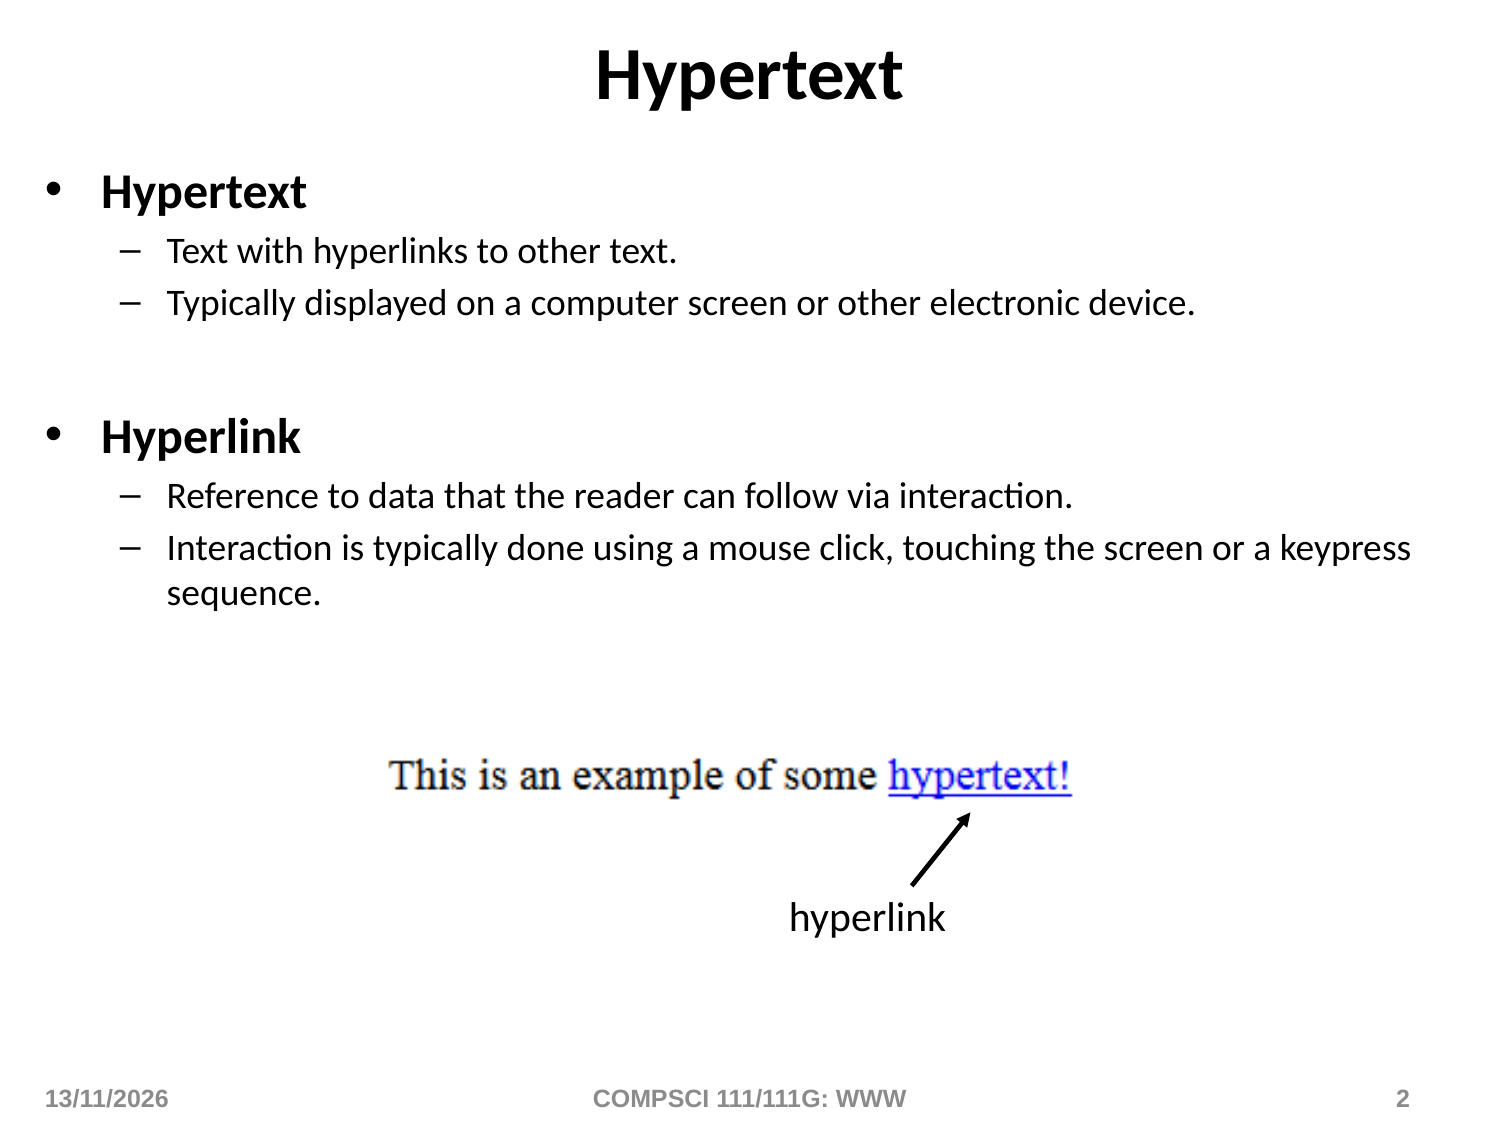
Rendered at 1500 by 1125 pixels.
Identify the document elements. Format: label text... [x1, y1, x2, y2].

footer COMPSCI 111/111G: WWW [512, 1076, 988, 1118]
slide_number 2 [1074, 1076, 1425, 1118]
title Hypertext [15, 18, 1485, 122]
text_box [911, 812, 971, 887]
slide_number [29, 1076, 380, 1118]
list Hypertext Text with hyperlinks to other text. Typically displayed on a computer screen or other electronic device. Hyperlink Reference to data that the reader can follow via interaction. Interaction is typically done using a mouse click, touching the screen or a keypress sequence. [29, 150, 1471, 1048]
picture [386, 738, 1089, 828]
